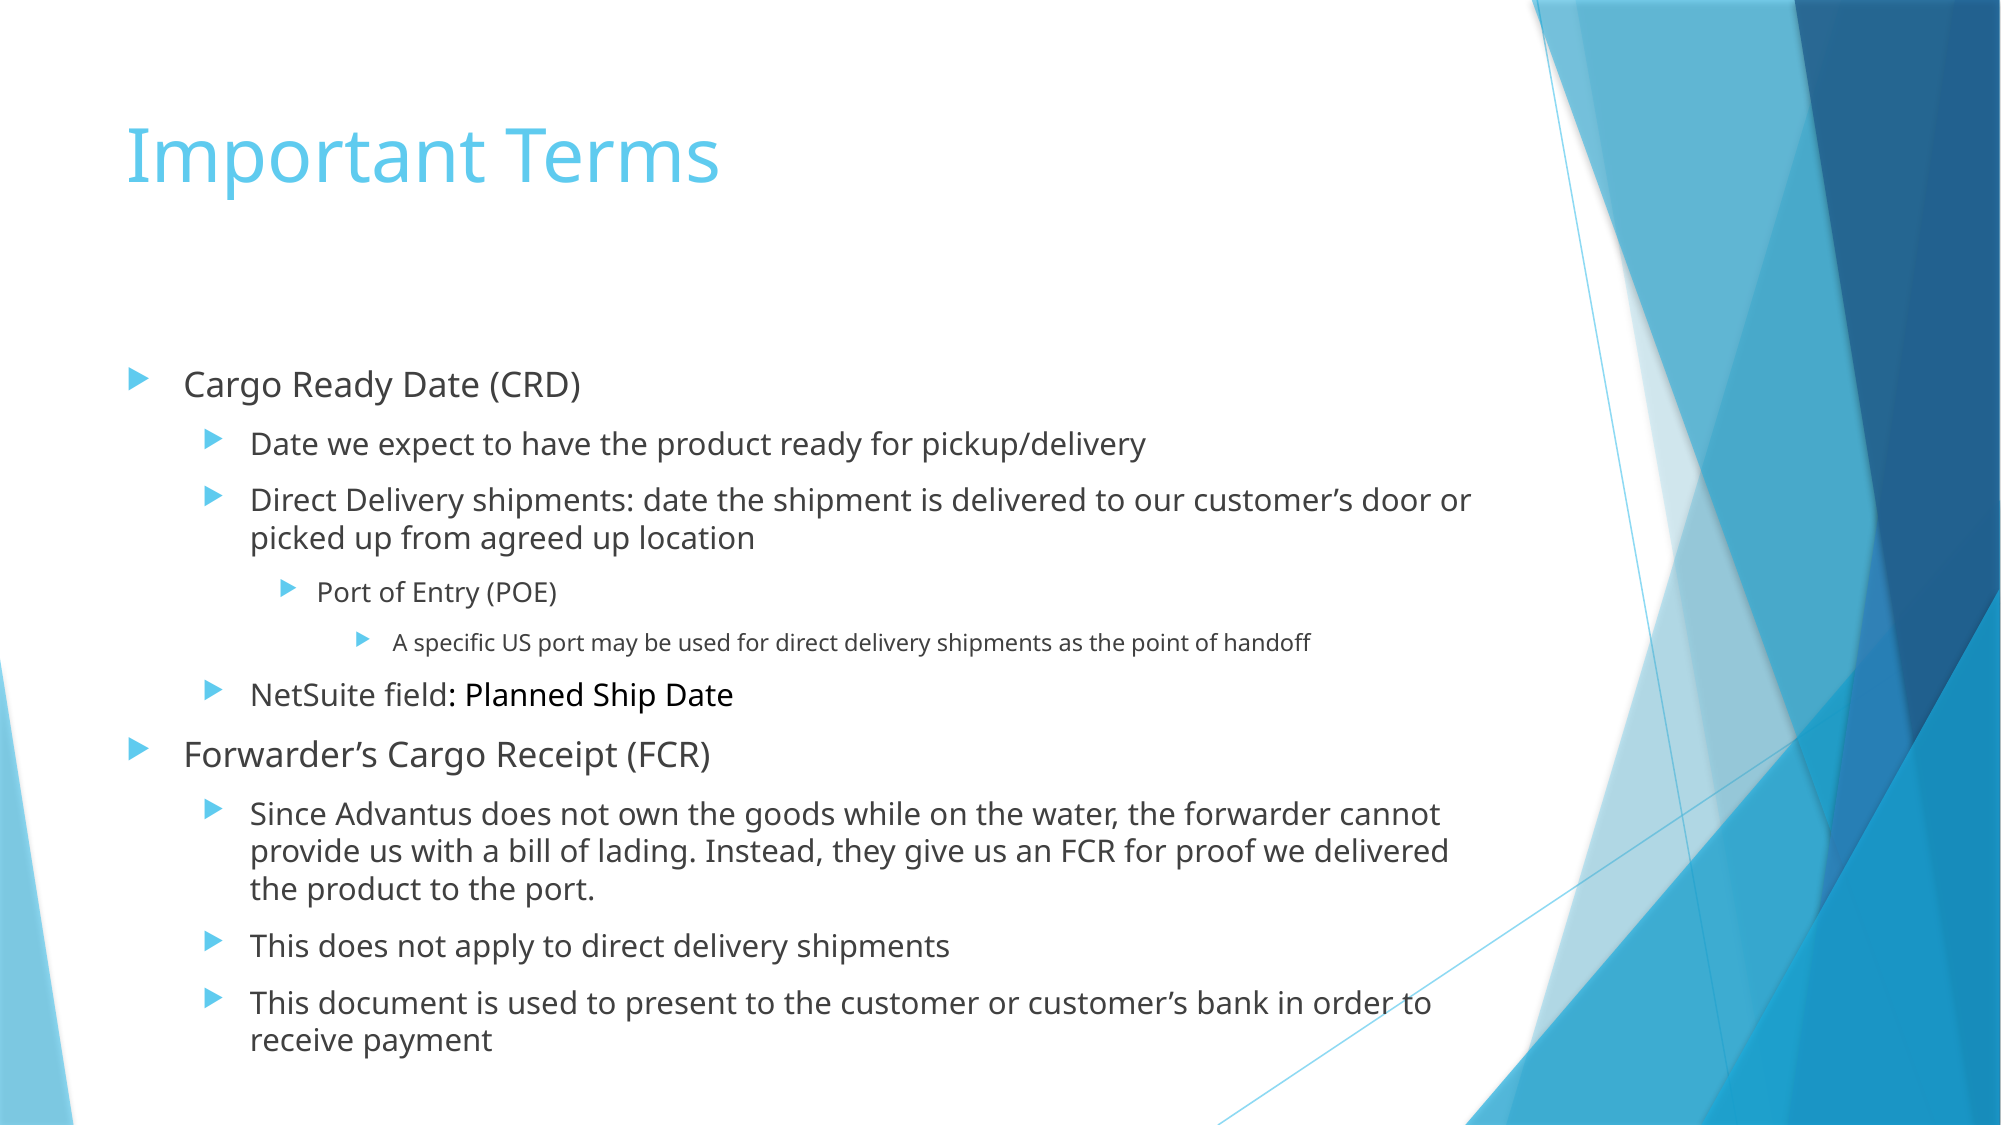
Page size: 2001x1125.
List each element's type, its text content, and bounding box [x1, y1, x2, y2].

list Cargo Ready Date (CRD) Date we expect to have the product ready for pickup/delivery Direct Delivery shipments: date the shipment is delivered to our customer’s door or picked up from agreed up location Port of Entry (POE) A specific US port may be used for direct delivery shipments as the point of handoff NetSuite field: Planned Ship Date Forwarder’s Cargo Receipt (FCR) Since Advantus does not own the goods while on the water, the forwarder cannot provide us with a bill of lading. Instead, they give us an FCR for proof we delivered the product to the port. This does not apply to direct delivery shipments This document is used to present to the customer or customer’s bank in order to receive payment [111, 354, 1522, 1071]
title Important Terms [111, 99, 1522, 317]
